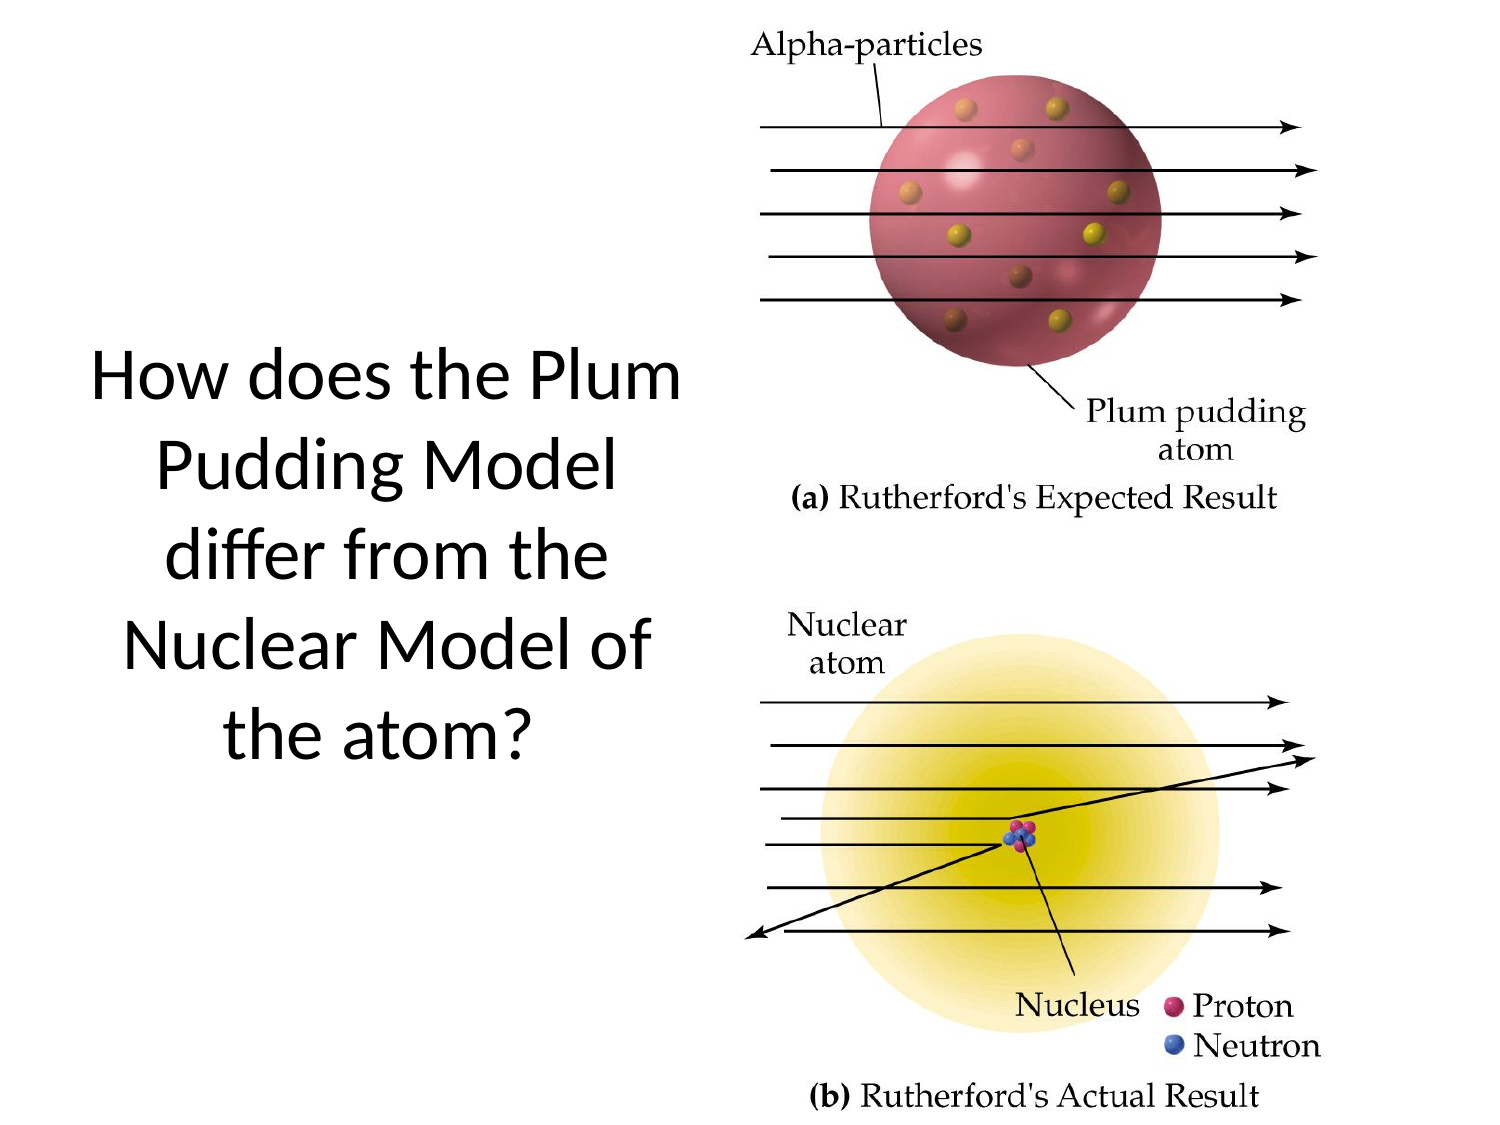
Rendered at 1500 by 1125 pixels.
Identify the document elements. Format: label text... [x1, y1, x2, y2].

title How does the Plum Pudding Model differ from the Nuclear Model of the atom? [75, 237, 700, 863]
picture [724, 12, 1334, 1125]
